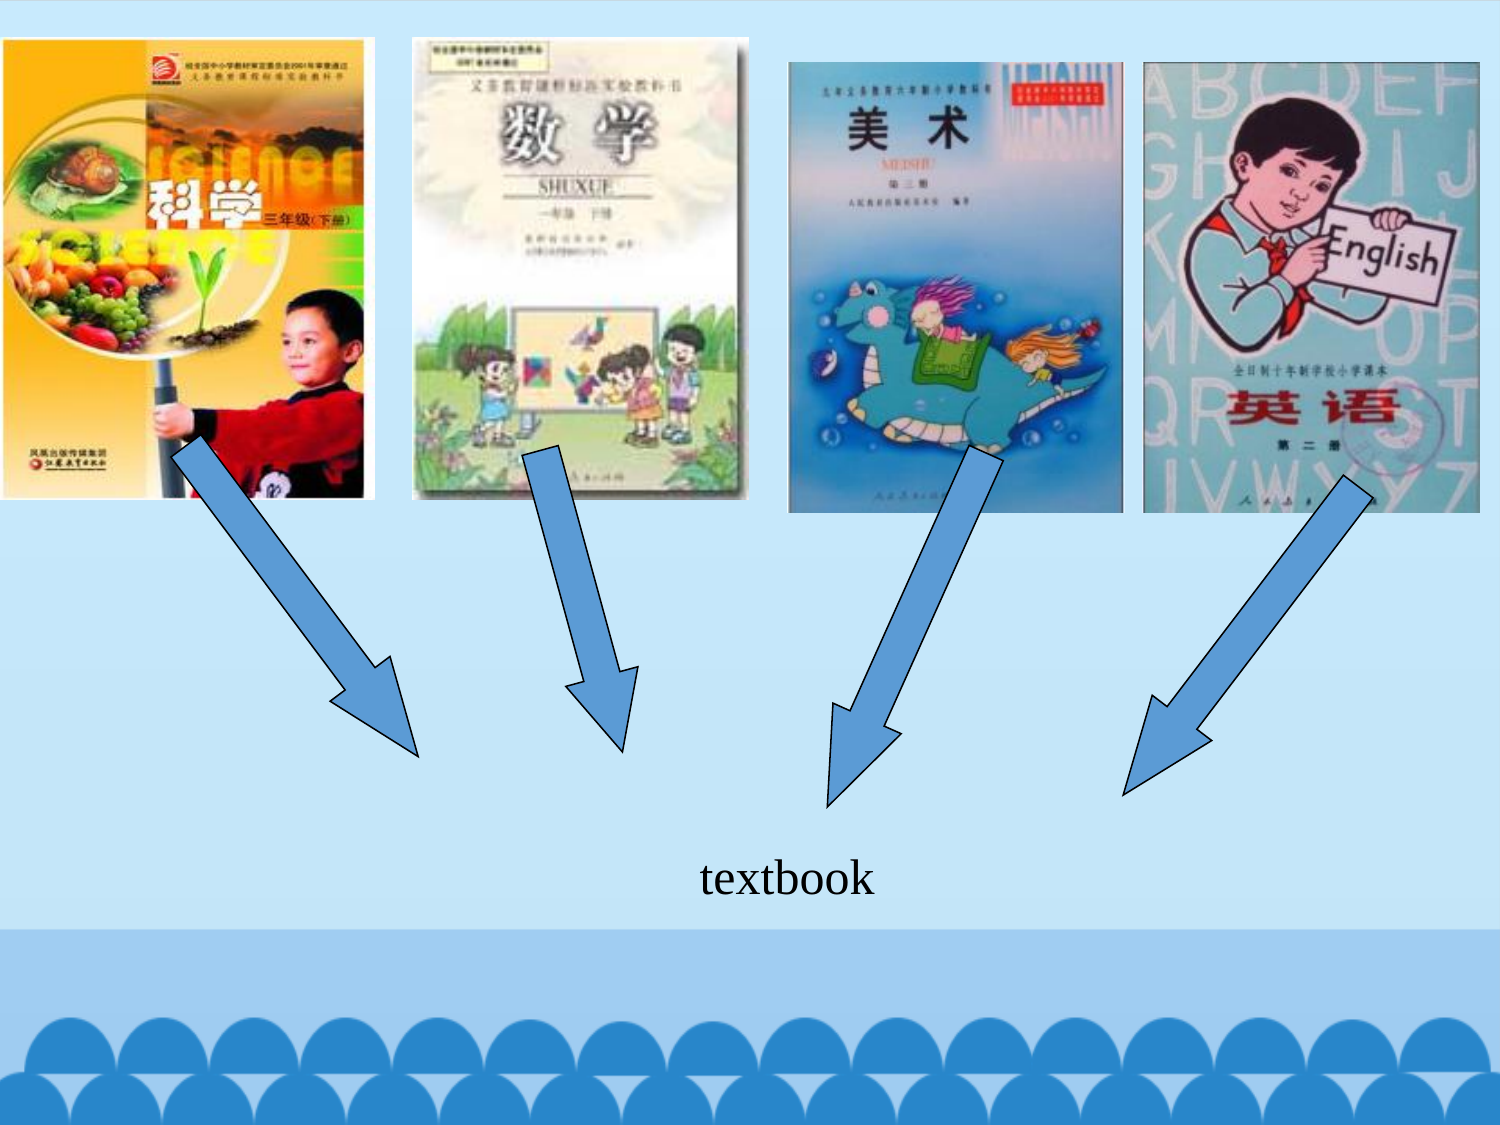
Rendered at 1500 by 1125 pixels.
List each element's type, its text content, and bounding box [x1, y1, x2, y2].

text_box [203, 500, 419, 757]
text_box [534, 500, 638, 753]
text_box [827, 513, 980, 807]
text_box [1123, 513, 1362, 796]
picture [0, 0, 1500, 1125]
text_box textbook [684, 837, 890, 913]
